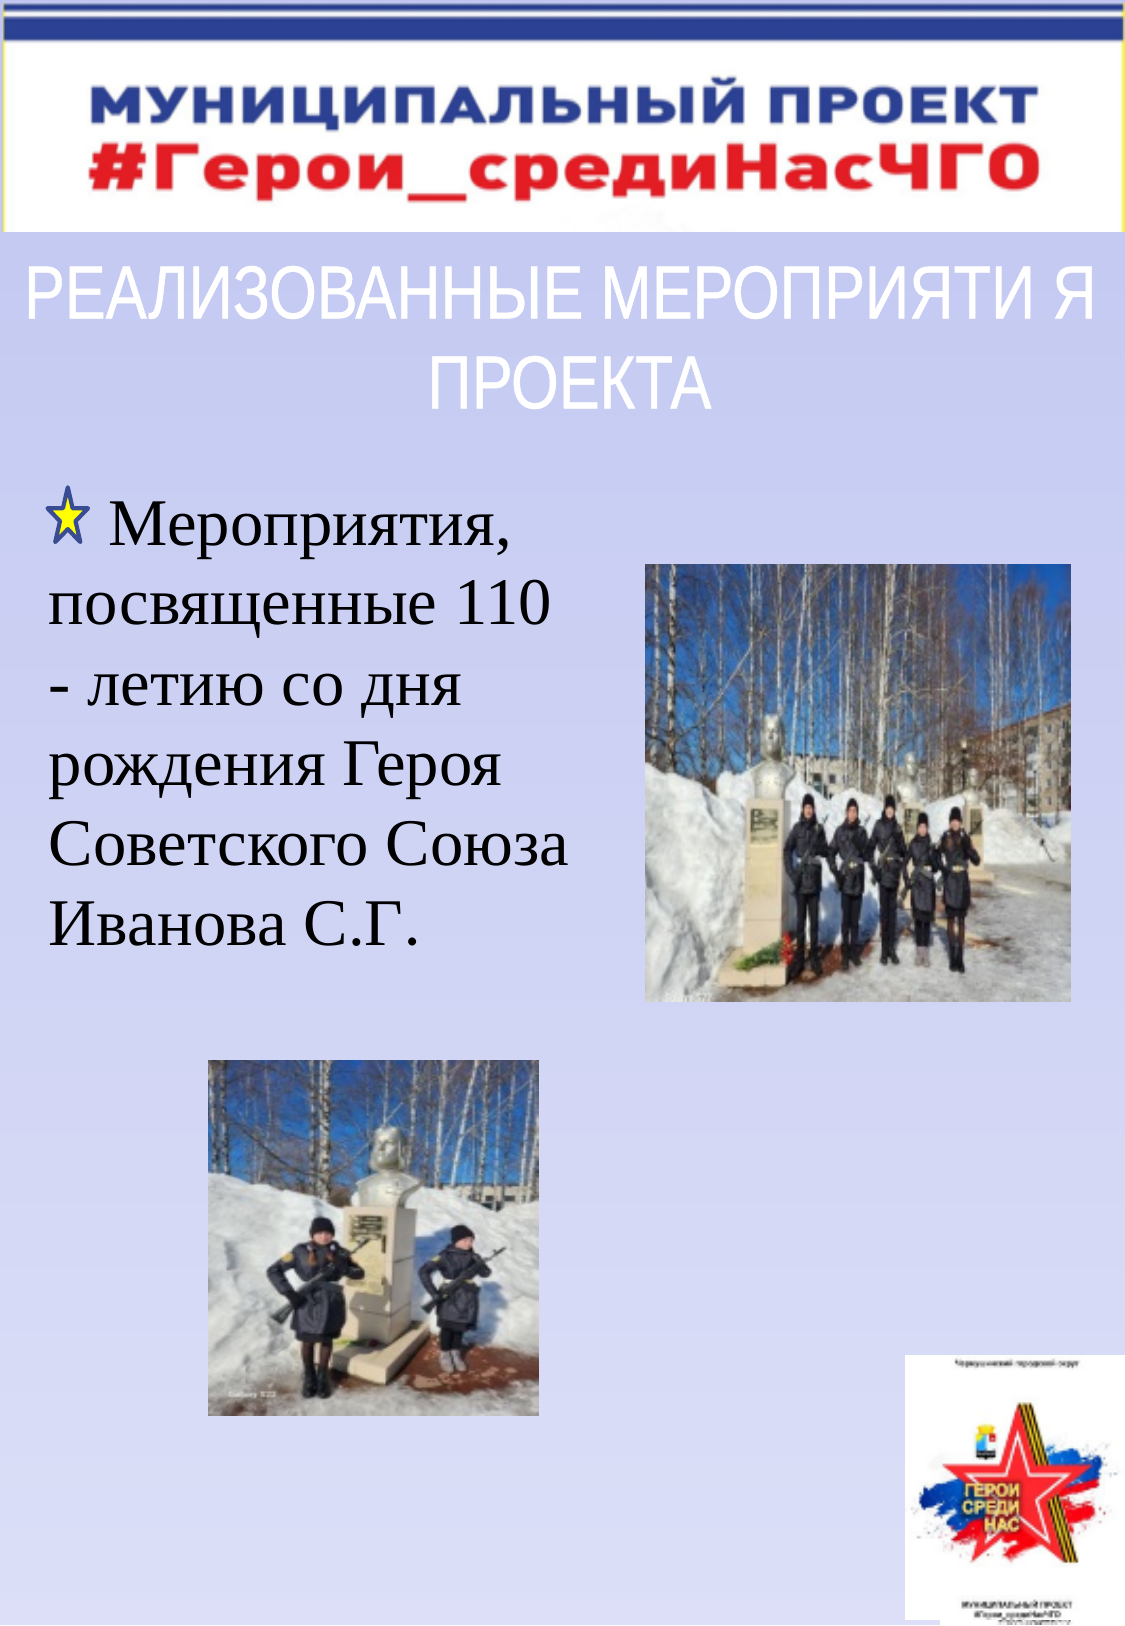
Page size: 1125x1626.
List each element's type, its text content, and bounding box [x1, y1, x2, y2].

picture [3, 3, 1125, 233]
picture [644, 564, 1071, 1002]
title [118, 400, 1047, 447]
picture [207, 1060, 540, 1416]
text_box [45, 485, 90, 544]
text_box РЕАЛИЗОВАННЫЕ МЕРОПРИЯТИ Я ПРОЕКТА [0, 238, 1123, 400]
list Мероприятия, посвященные 110 - летию со дня рождения Героя Советского Союза Иванова С.Г. [32, 469, 598, 1226]
picture [904, 1355, 1125, 1625]
